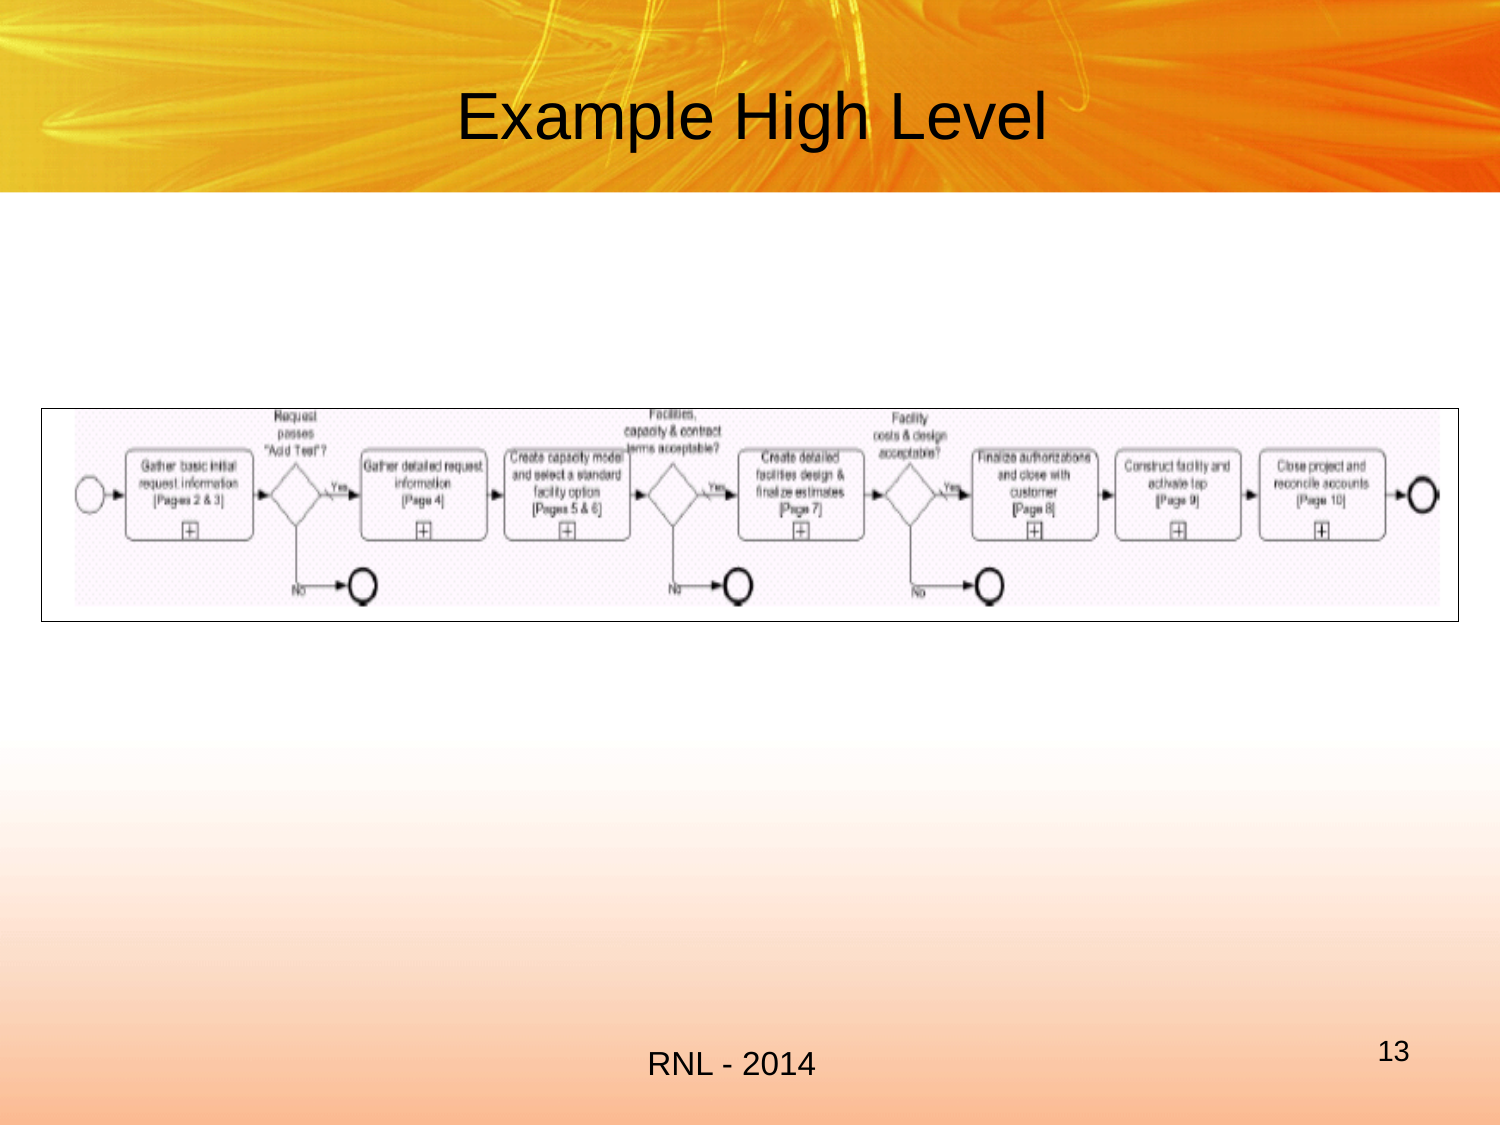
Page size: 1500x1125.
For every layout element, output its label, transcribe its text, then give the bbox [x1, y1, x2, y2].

slide_number 13 [1074, 1024, 1425, 1103]
text_box RNL - 2014 [632, 1034, 832, 1090]
title Example High Level [77, 19, 1428, 207]
picture [0, 0, 1500, 1125]
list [40, 408, 1460, 622]
